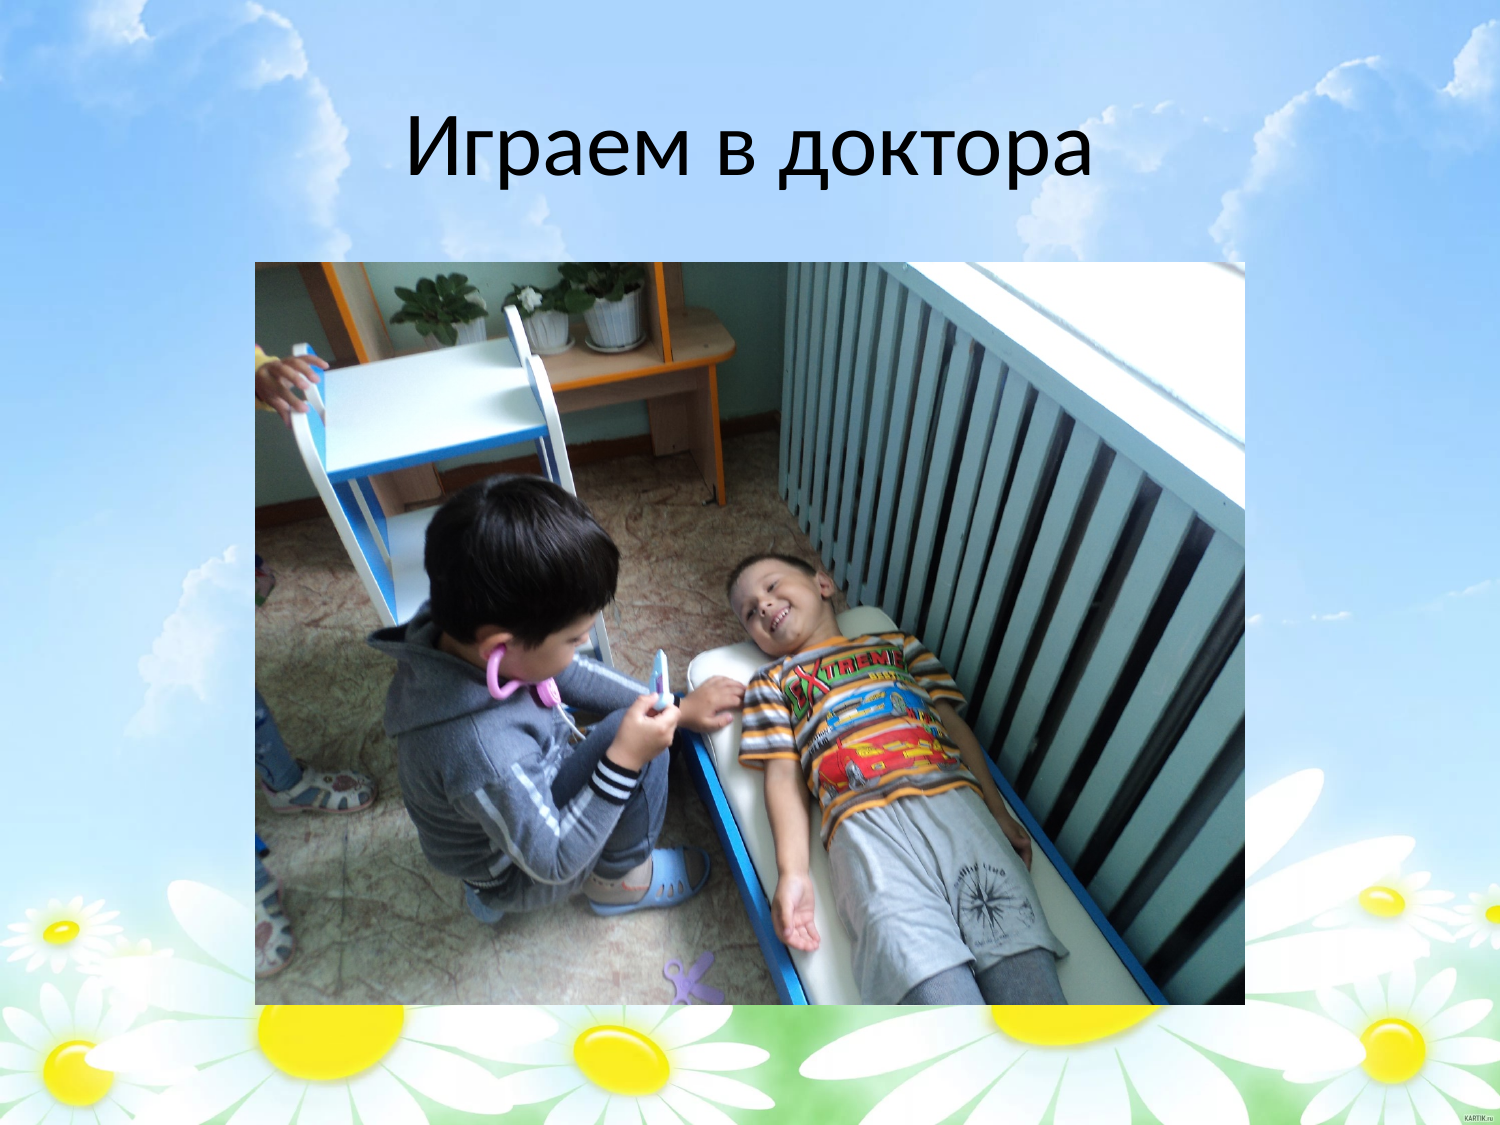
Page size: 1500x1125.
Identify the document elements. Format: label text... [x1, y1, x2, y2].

title Играем в доктора [75, 45, 1425, 233]
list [254, 262, 1246, 1006]
picture [0, 0, 1500, 1125]
